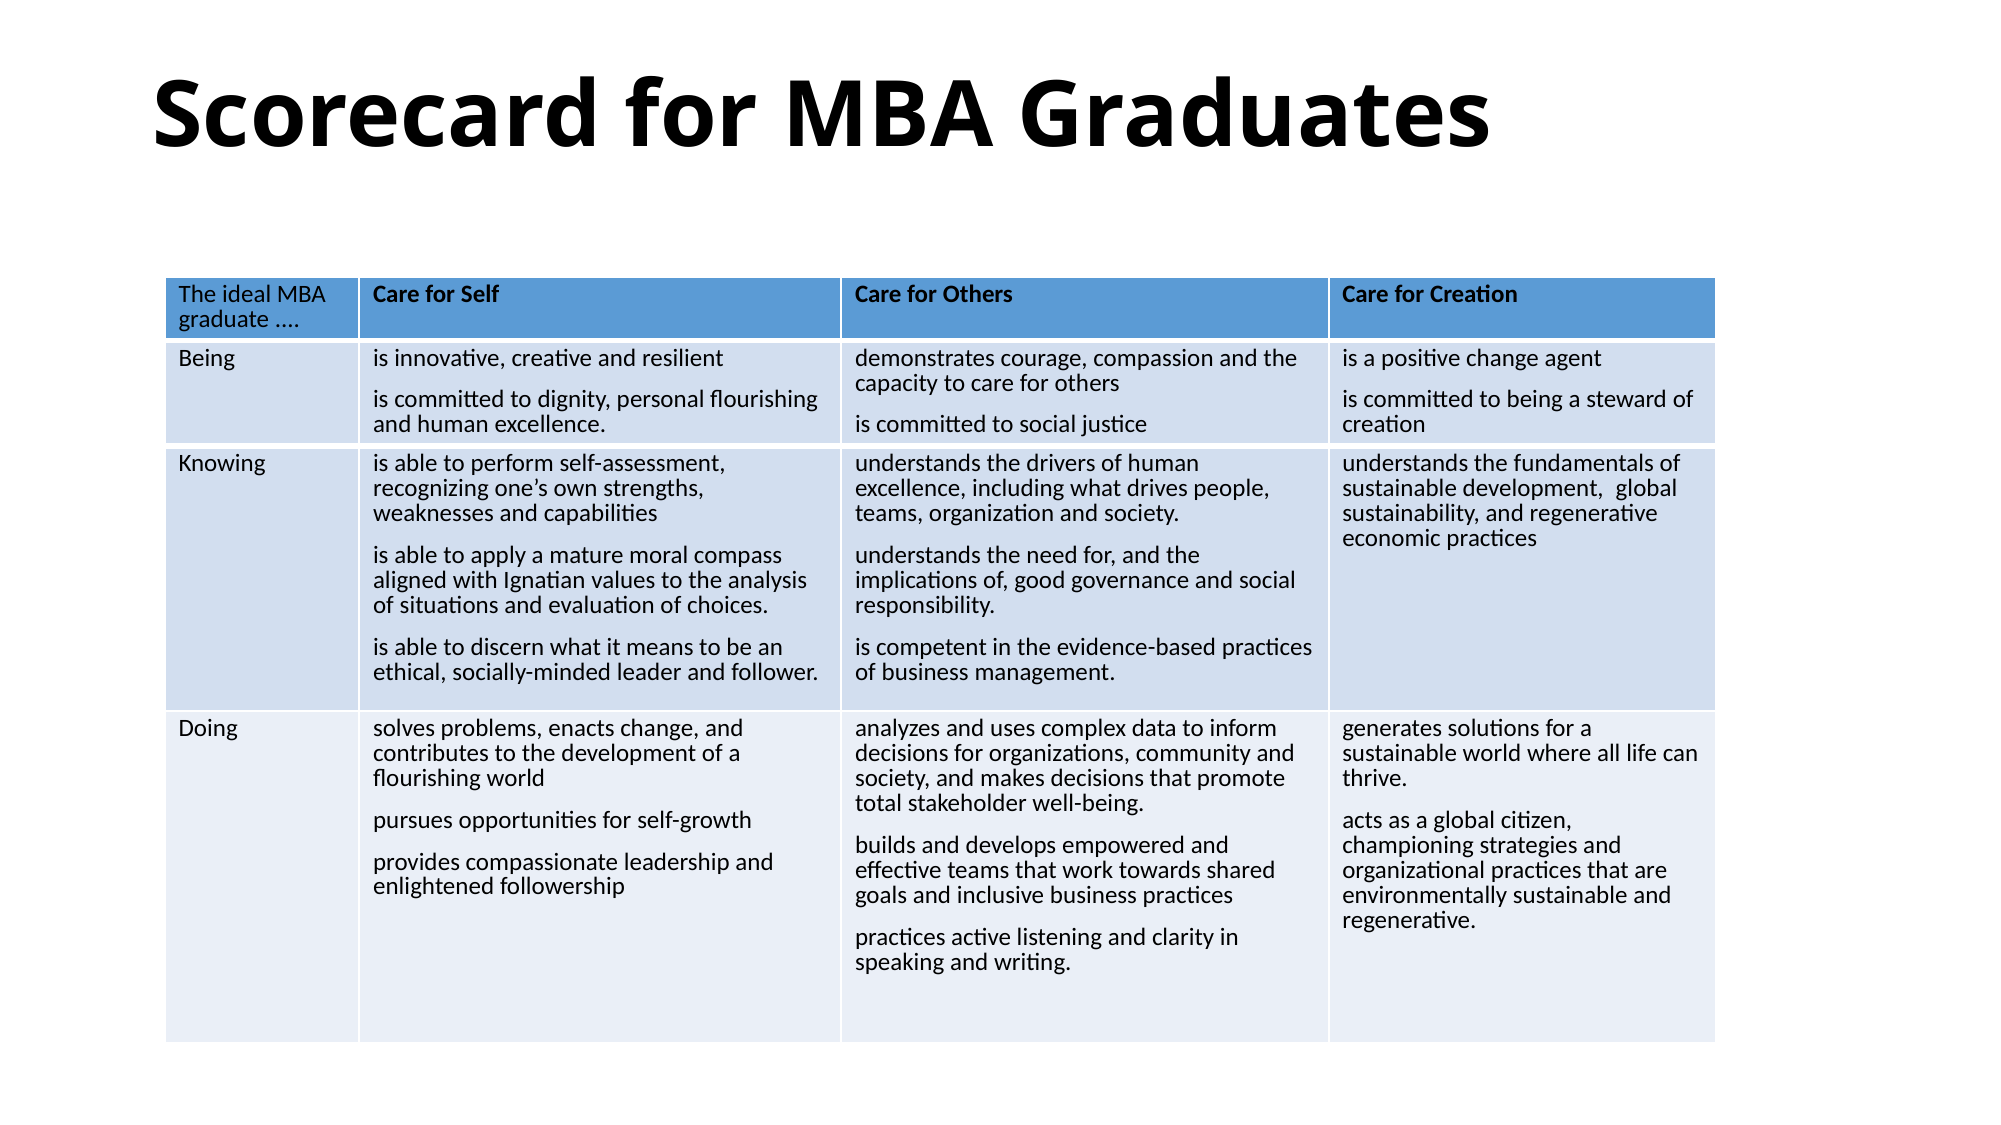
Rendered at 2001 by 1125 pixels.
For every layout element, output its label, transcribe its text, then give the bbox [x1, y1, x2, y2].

table_cell Being [166, 343, 358, 443]
table_cell is able to perform self-assessment, recognizing one’s own strengths, weaknesses and capabilities is able to apply a mature moral compass aligned with Ignatian values to the analysis of situations and evaluation of choices. is able to discern what it means to be an ethical, socially-minded leader and follower. [360, 449, 840, 710]
table_cell solves problems, enacts change, and contributes to the development of a flourishing world pursues opportunities for self-growth provides compassionate leadership and enlightened followership [360, 712, 840, 1042]
table_cell understands the fundamentals of sustainable development, global sustainability, and regenerative economic practices [1330, 449, 1715, 710]
table_header Care for Others [842, 278, 1328, 297]
table_cell is a positive change agent is committed to being a steward of creation [1330, 373, 1715, 443]
table_header Care for Creation [1330, 278, 1715, 297]
table_header The ideal MBA graduate .... [166, 278, 358, 338]
table_cell is innovative, creative and resilient is committed to dignity, personal flourishing and human excellence. [360, 343, 840, 443]
table_cell analyzes and uses complex data to inform decisions for organizations, community and society, and makes decisions that promote total stakeholder well-being. builds and develops empowered and effective teams that work towards shared goals and inclusive business practices practices active listening and clarity in speaking and writing. [842, 712, 1328, 1042]
table_cell understands the drivers of human excellence, including what drives people, teams, organization and society. understands the need for, and the implications of, good governance and social responsibility. is competent in the evidence-based practices of business management. [842, 449, 1328, 710]
table_cell Doing [166, 712, 358, 1042]
table_cell generates solutions for a sustainable world where all life can thrive. acts as a global citizen, championing strategies and organizational practices that are environmentally sustainable and regenerative. [1330, 712, 1715, 1042]
text_box Scorecard for MBA Graduates [137, 59, 1863, 278]
text_box [387, 297, 2000, 373]
table_cell demonstrates courage, compassion and the capacity to care for others is committed to social justice [842, 373, 1328, 443]
table_cell Knowing [166, 449, 358, 710]
table_header Care for Self [360, 278, 840, 338]
